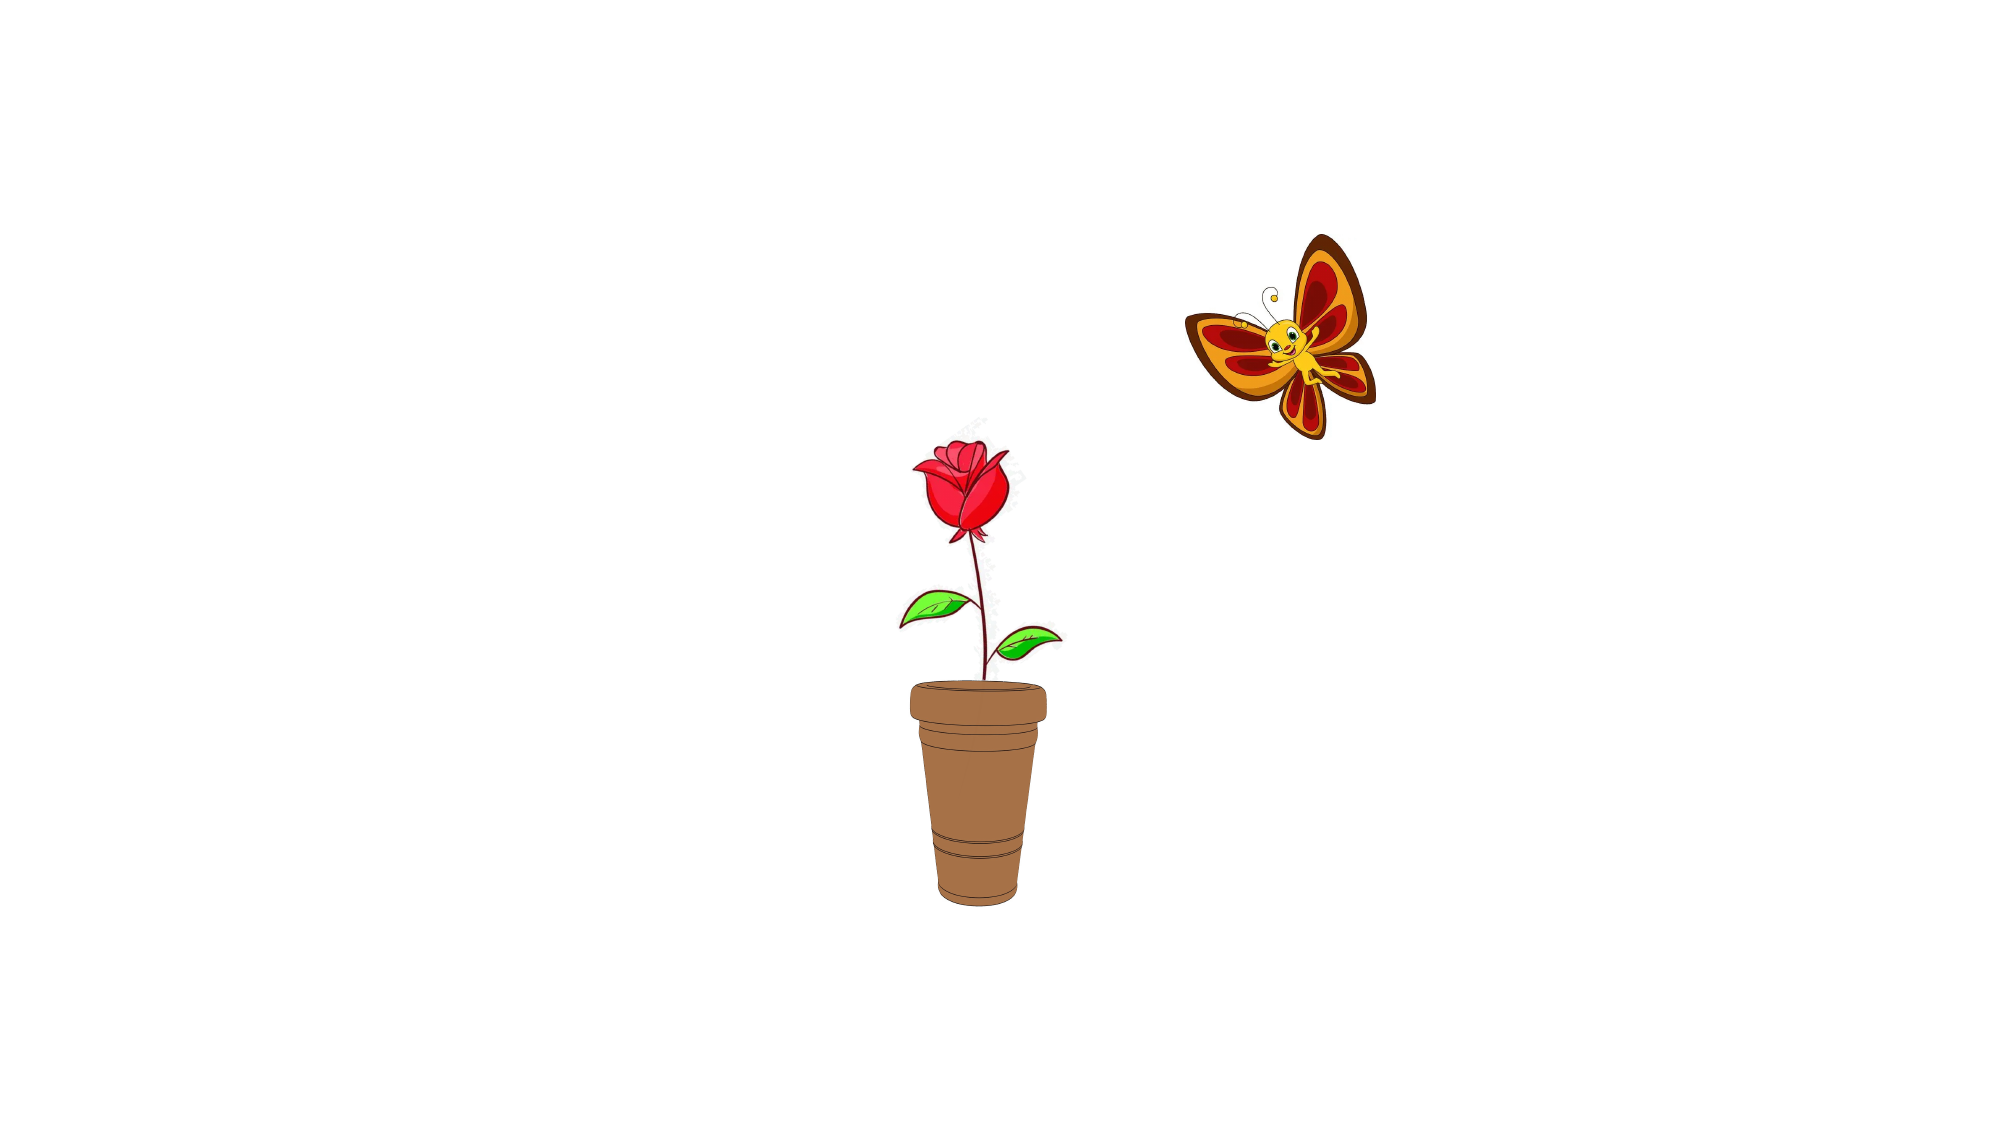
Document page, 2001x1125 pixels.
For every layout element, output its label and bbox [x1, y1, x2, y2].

picture [1185, 234, 1376, 440]
picture [785, 414, 1156, 911]
